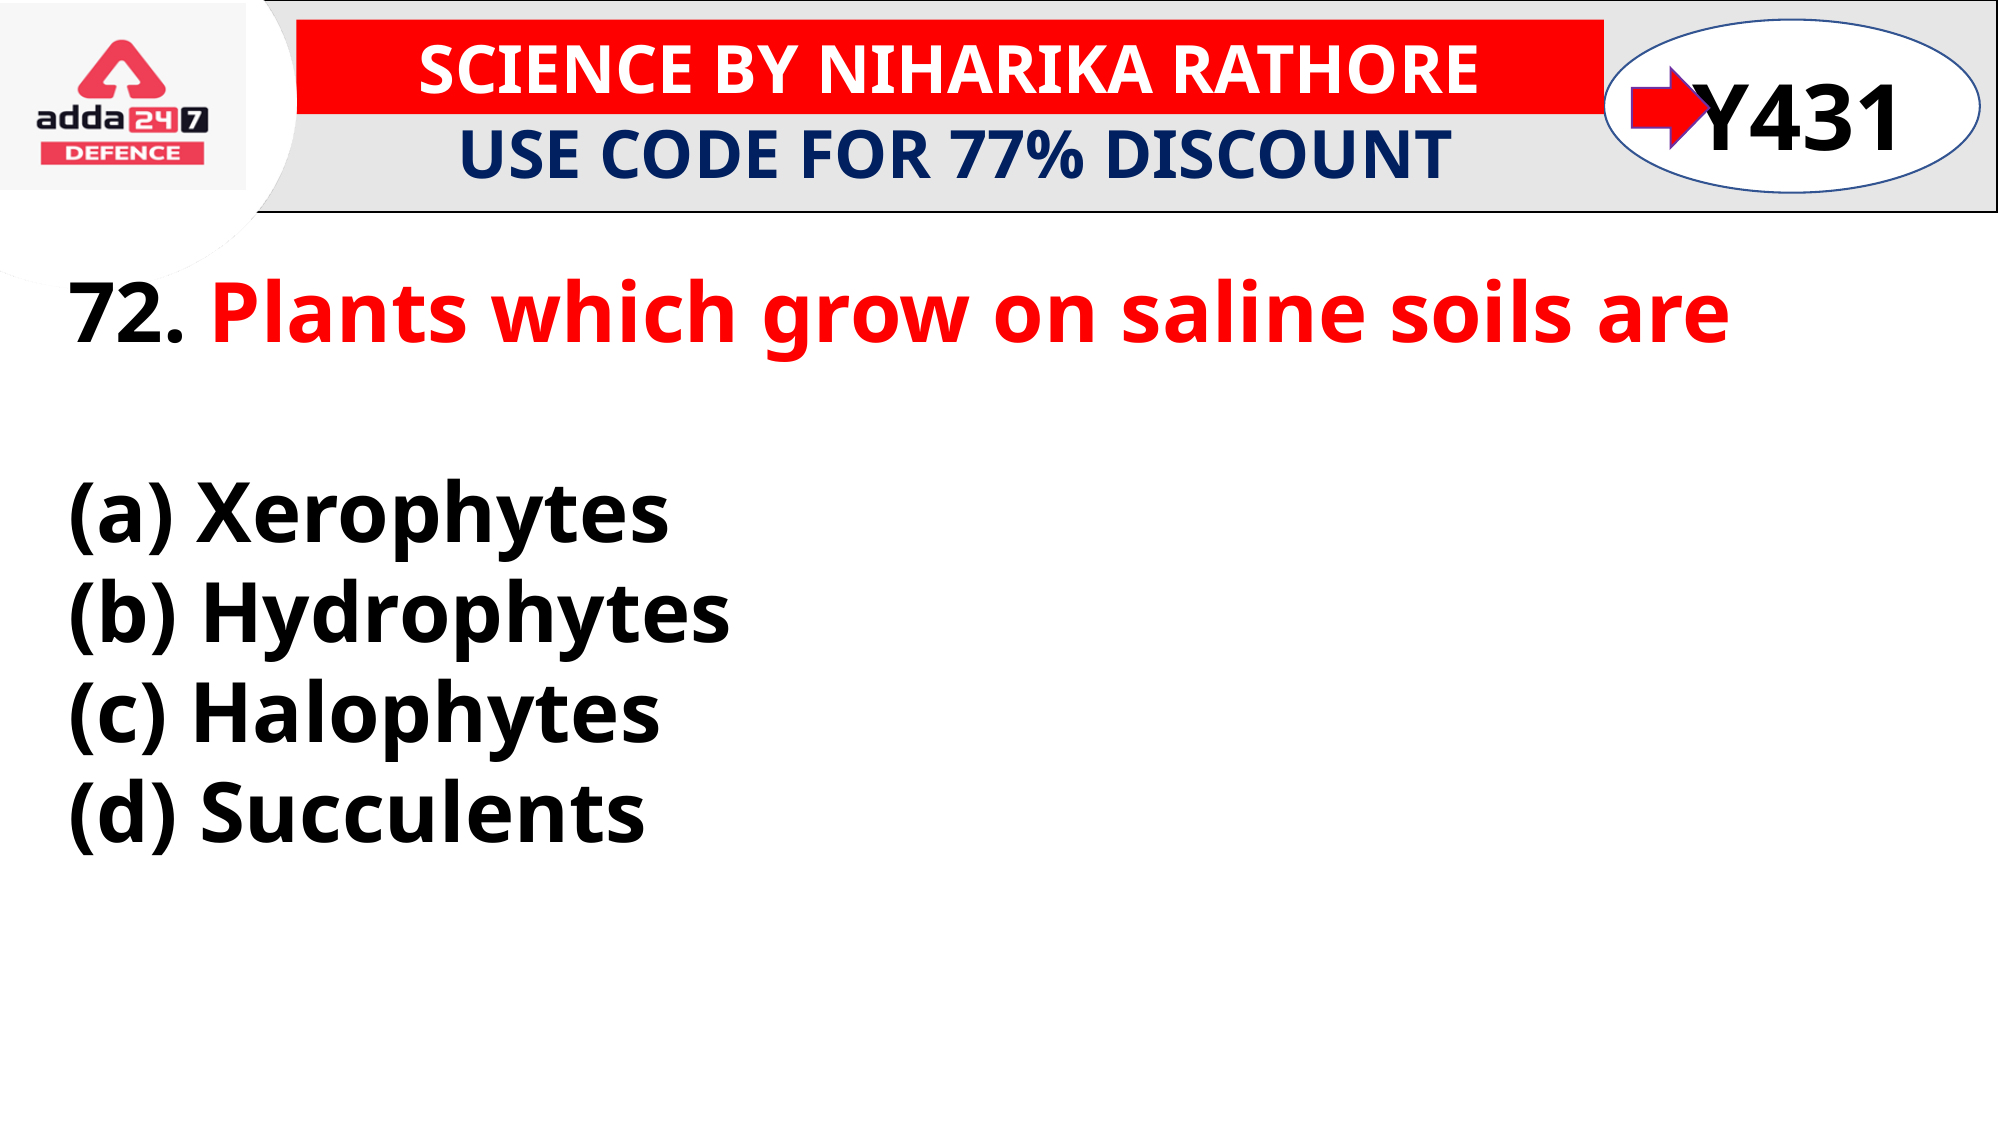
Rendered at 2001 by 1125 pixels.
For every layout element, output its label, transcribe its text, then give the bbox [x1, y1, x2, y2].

text_box [297, 115, 1998, 213]
text_box [297, 0, 1998, 93]
text_box USE CODE FOR 77% DISCOUNT [297, 104, 1601, 199]
text_box [1630, 65, 1711, 151]
text_box Y431 [1606, 51, 2000, 177]
picture [0, 0, 297, 289]
text_box SCIENCE BY NIHARIKA RATHORE [297, 19, 1604, 115]
text_box [1680, 177, 1904, 194]
text_box 72. Plants which grow on saline soils are (a) Xerophytes (b) Hydrophytes (c) Halophytes (d) Succulents [53, 251, 1893, 867]
text_box [1644, 18, 1939, 51]
